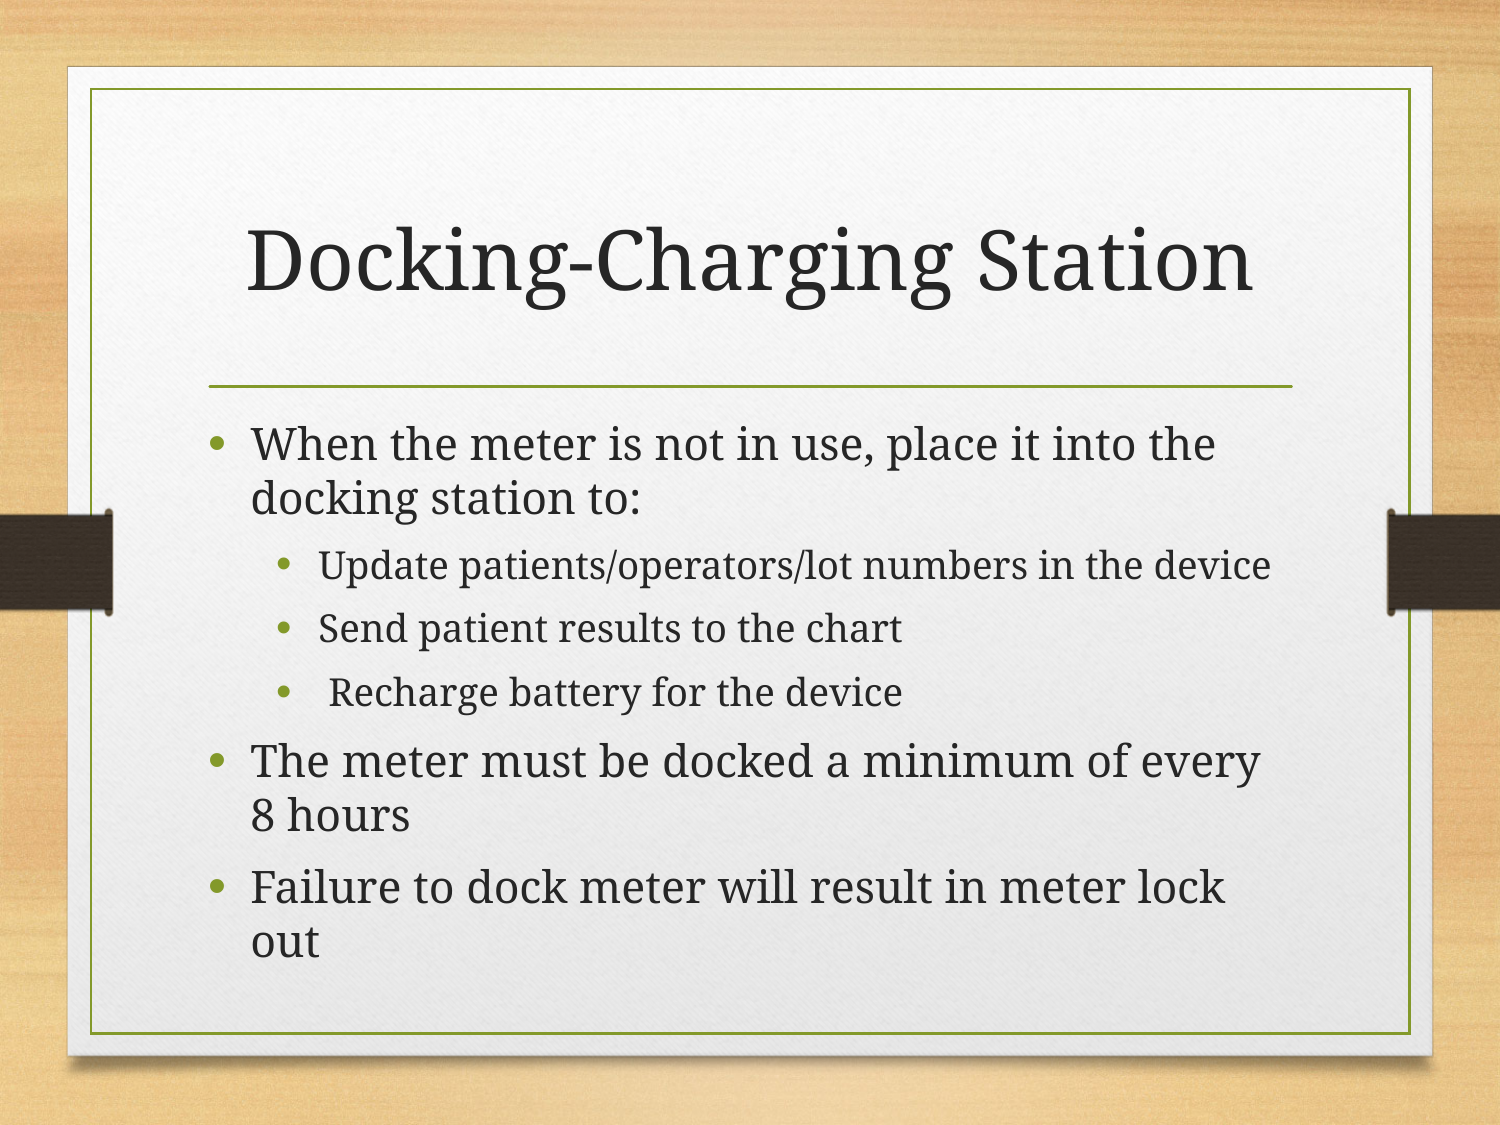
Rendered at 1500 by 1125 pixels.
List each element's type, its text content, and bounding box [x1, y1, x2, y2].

picture [0, 0, 1500, 1125]
title Docking-Charging Station [193, 150, 1309, 365]
list When the meter is not in use, place it into the docking station to: Update patients/operators/lot numbers in the device Send patient results to the chart Recharge battery for the device The meter must be docked a minimum of every 8 hours Failure to dock meter will result in meter lock out [193, 408, 1309, 974]
